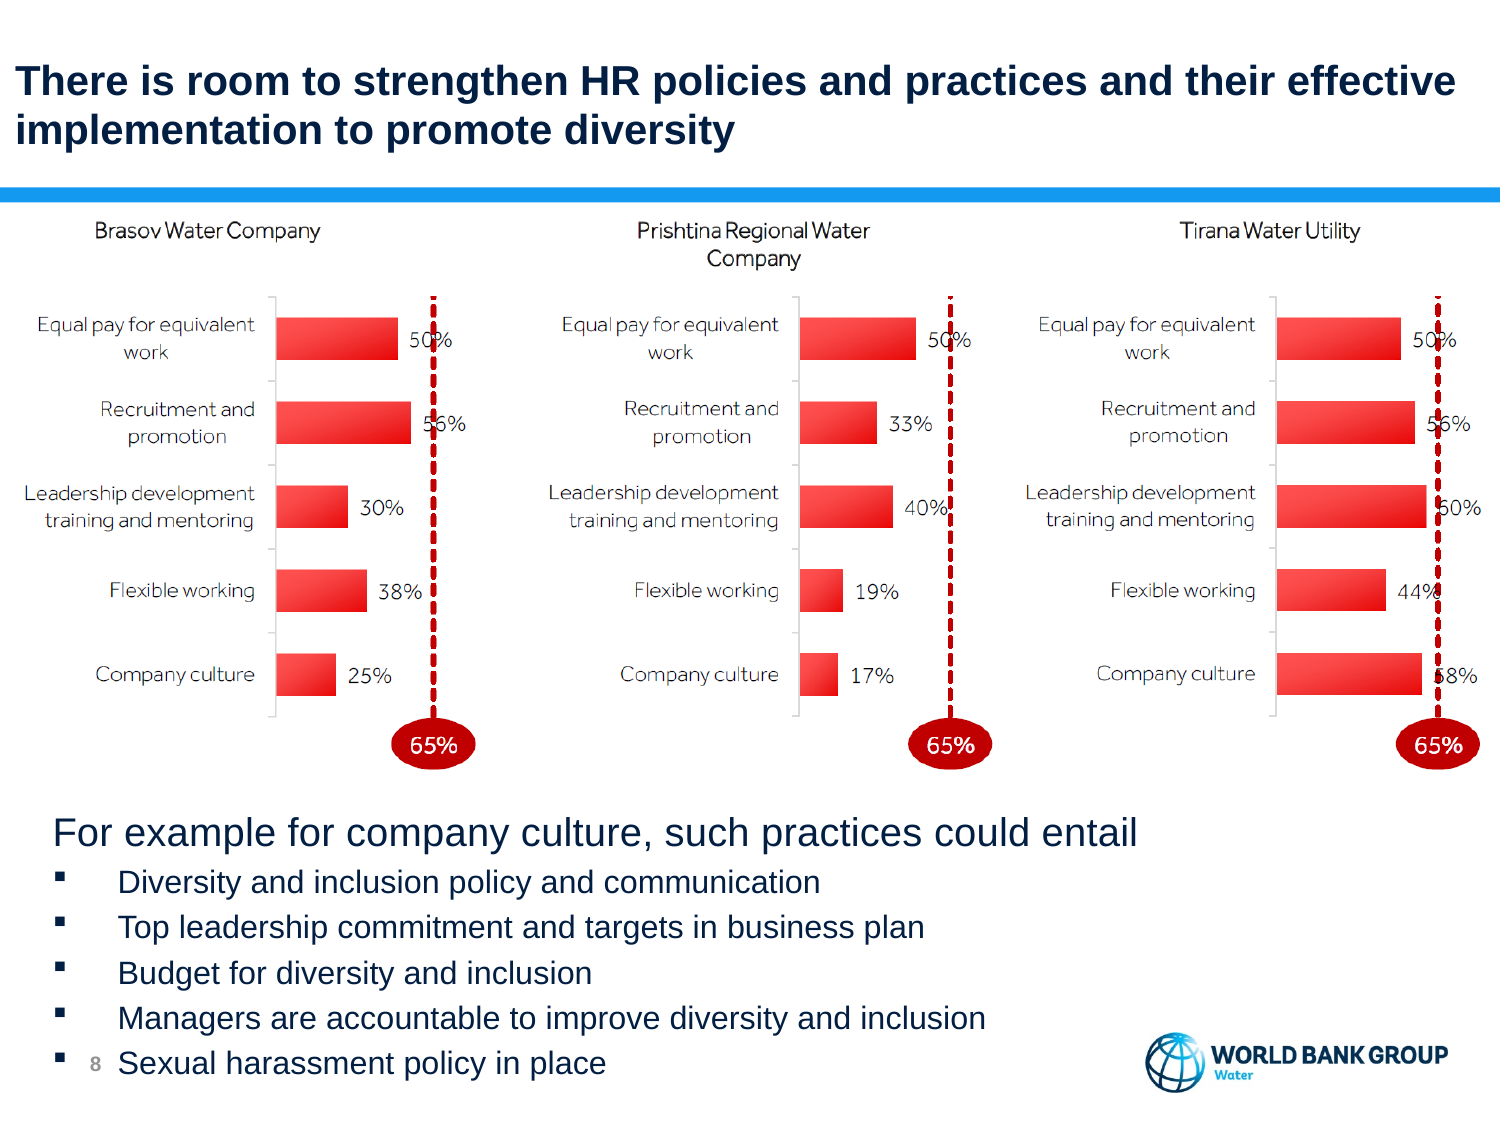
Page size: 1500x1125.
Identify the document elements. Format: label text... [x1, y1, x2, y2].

list For example for company culture, such practices could entail Diversity and inclusion policy and communication Top leadership commitment and targets in business plan Budget for diversity and inclusion Managers are accountable to improve diversity and inclusion Sexual harassment policy in place [37, 803, 1425, 1093]
picture [1425, 1032, 1448, 1093]
picture [0, 208, 1492, 795]
title There is room to strengthen HR policies and practices and their effective implementation to promote diversity [0, 45, 1500, 162]
